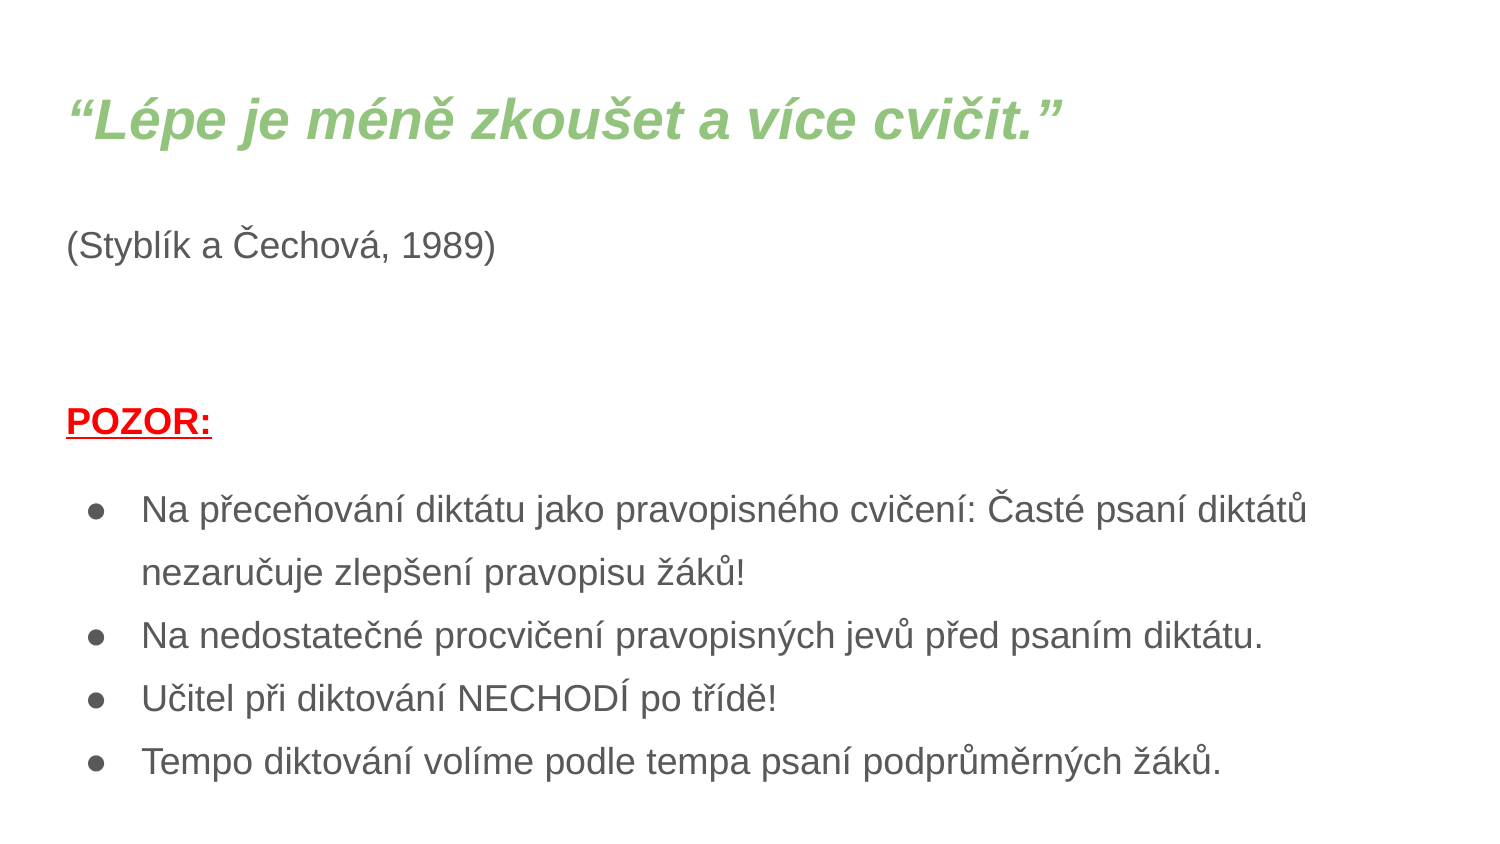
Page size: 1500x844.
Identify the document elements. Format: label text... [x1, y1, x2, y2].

title “Lépe je méně zkoušet a více cvičit.” [51, 72, 1449, 167]
list (Styblík a Čechová, 1989) POZOR: Na přeceňování diktátu jako pravopisného cvičení: Časté psaní diktátů nezaručuje zlepšení pravopisu žáků! Na nedostatečné procvičení pravopisných jevů před psaním diktátu. Učitel při diktování NECHODÍ po třídě! Tempo diktování volíme podle tempa psaní podprůměrných žáků. [51, 189, 1449, 830]
